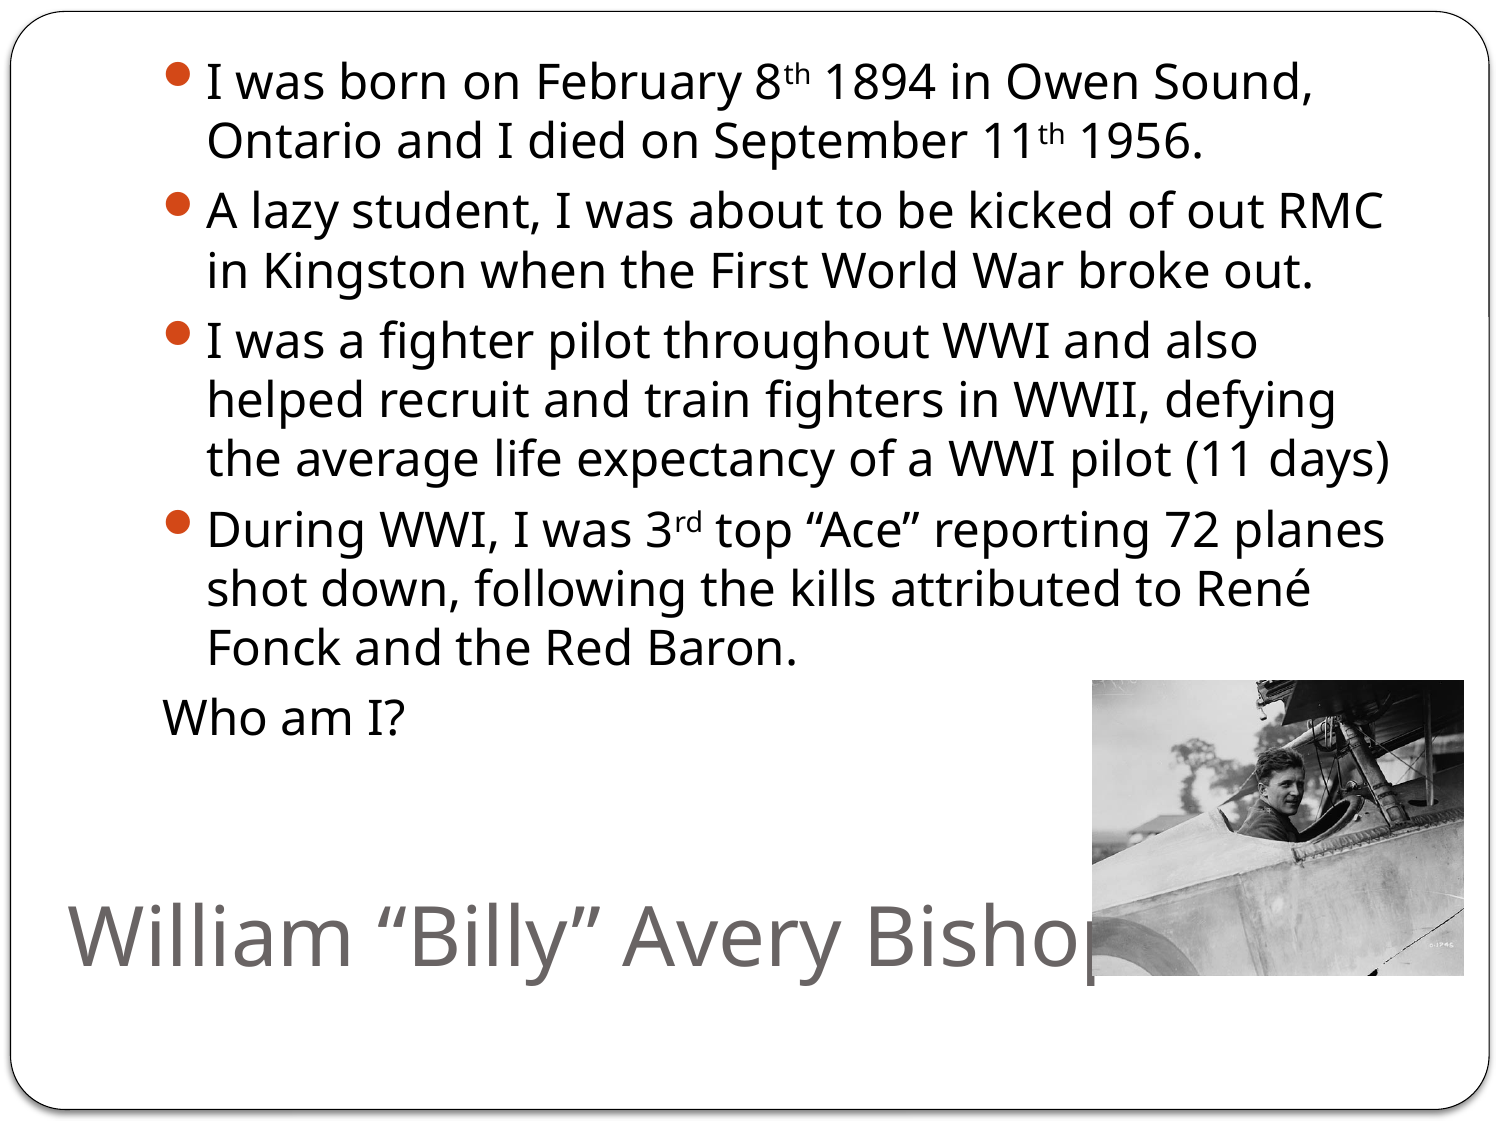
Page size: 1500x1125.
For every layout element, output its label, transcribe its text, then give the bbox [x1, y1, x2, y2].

title William “Billy” Avery Bishop [53, 810, 1329, 998]
list I was born on February 8th 1894 in Owen Sound, Ontario and I died on September 11th 1956. A lazy student, I was about to be kicked of out RMC in Kingston when the First World War broke out. I was a fighter pilot throughout WWI and also helped recruit and train fighters in WWII, defying the average life expectancy of a WWI pilot (11 days) During WWI, I was 3rd top “Ace” reporting 72 planes shot down, following the kills attributed to René Fonck and the Red Baron. Who am I? [147, 42, 1423, 793]
picture [1092, 680, 1464, 977]
